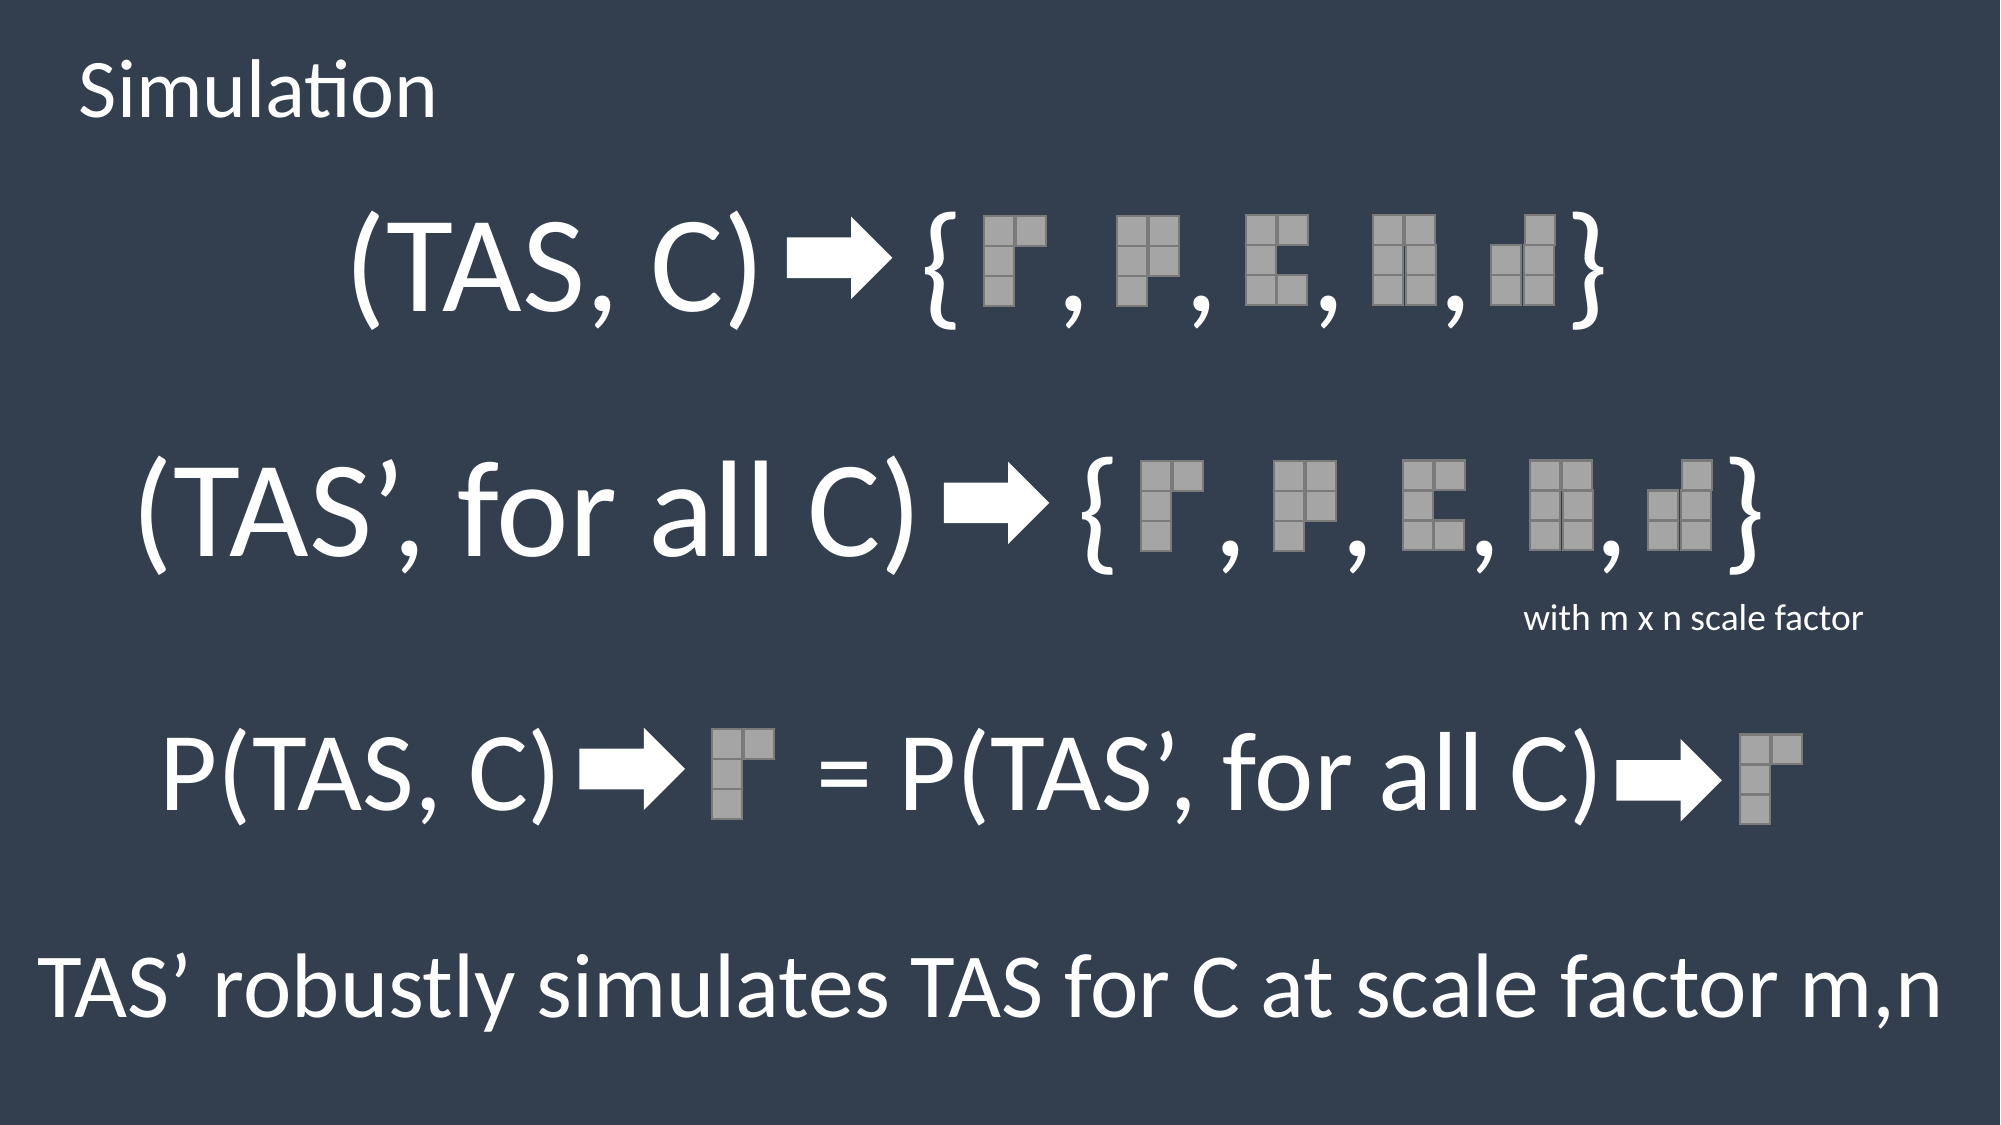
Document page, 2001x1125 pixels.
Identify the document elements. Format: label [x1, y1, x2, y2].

text_box [64, 26, 454, 141]
text_box [22, 918, 2000, 1043]
text_box [330, 166, 1660, 347]
text_box [117, 412, 1880, 645]
text_box [145, 690, 1803, 841]
